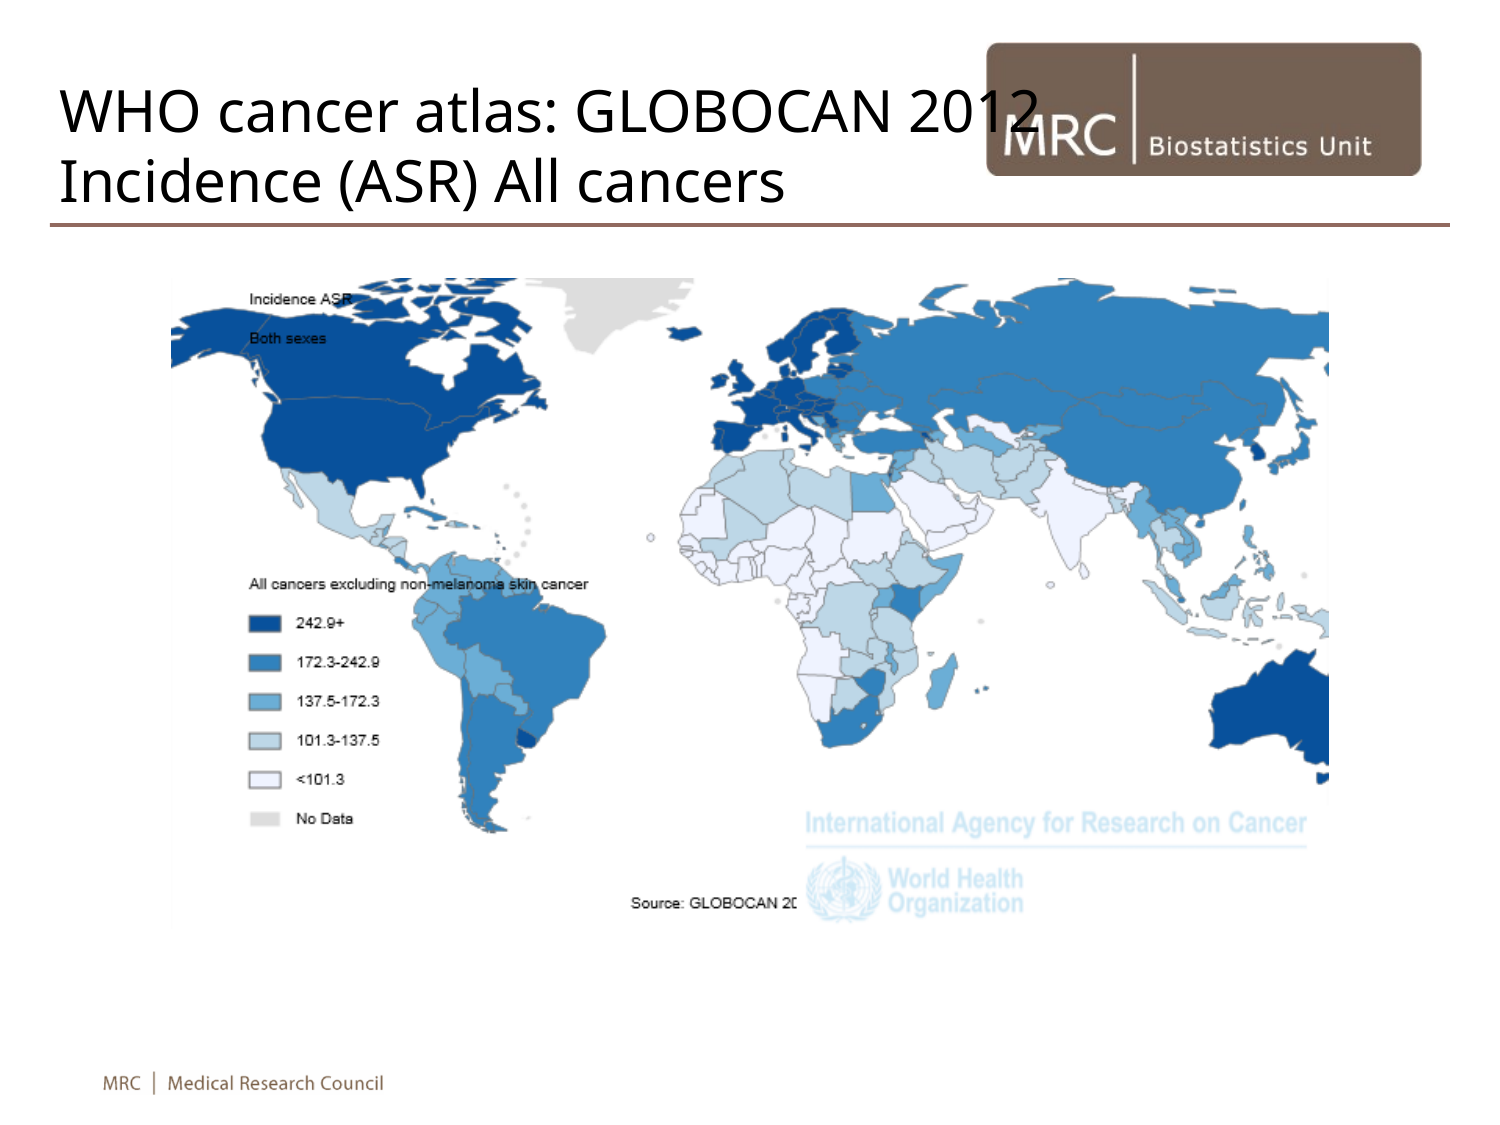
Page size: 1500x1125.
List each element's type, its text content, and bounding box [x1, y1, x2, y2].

title WHO cancer atlas: GLOBOCAN 2012 Incidence (ASR) All cancers [44, 66, 1329, 200]
picture [986, 42, 1422, 176]
picture [100, 1070, 384, 1095]
picture [171, 278, 1329, 930]
